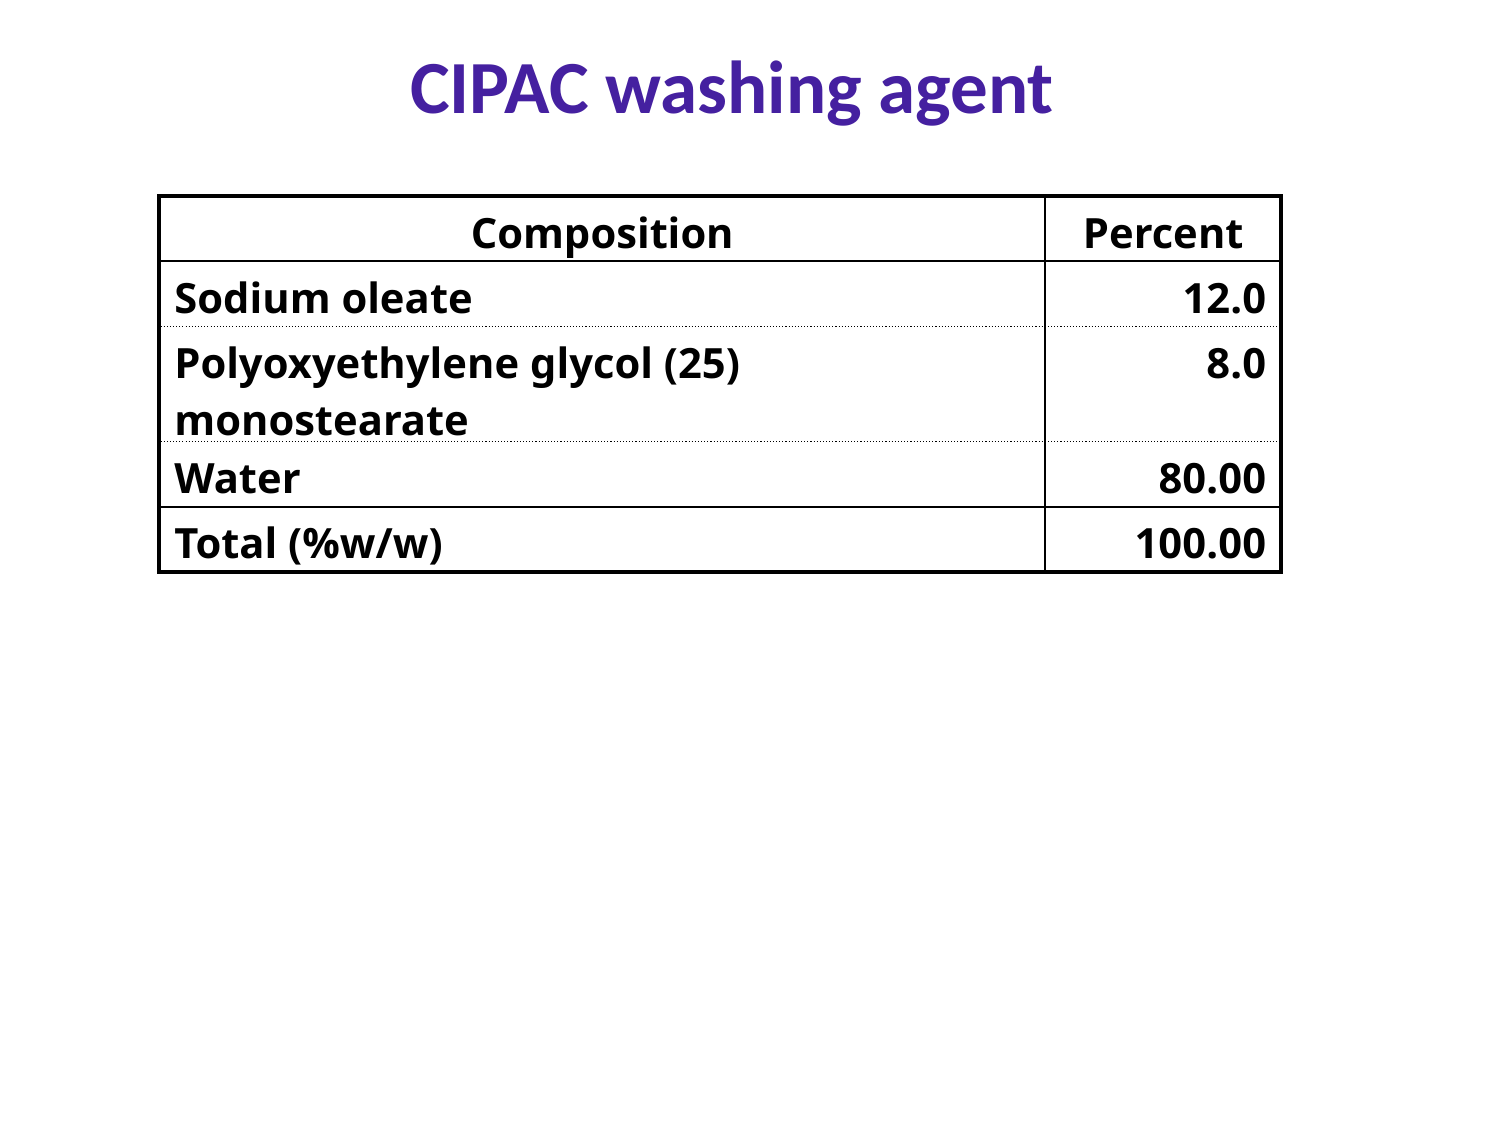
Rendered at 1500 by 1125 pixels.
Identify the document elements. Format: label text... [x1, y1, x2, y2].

table_cell Water [161, 442, 1044, 506]
table_cell 80.00 [1046, 442, 1279, 506]
table_cell 12.0 [1046, 262, 1279, 326]
table_cell 8.0 [1046, 326, 1279, 442]
table_header Percent [1046, 198, 1279, 260]
table_cell Sodium oleate [161, 262, 1044, 326]
table_header Composition [161, 198, 1044, 260]
table_cell 100.00 [1046, 508, 1279, 570]
table_cell Total (%w/w) [161, 508, 1044, 570]
text_box CIPAC washing agent [100, 30, 1365, 196]
table_cell Polyoxyethylene glycol (25) monostearate [161, 326, 1044, 442]
